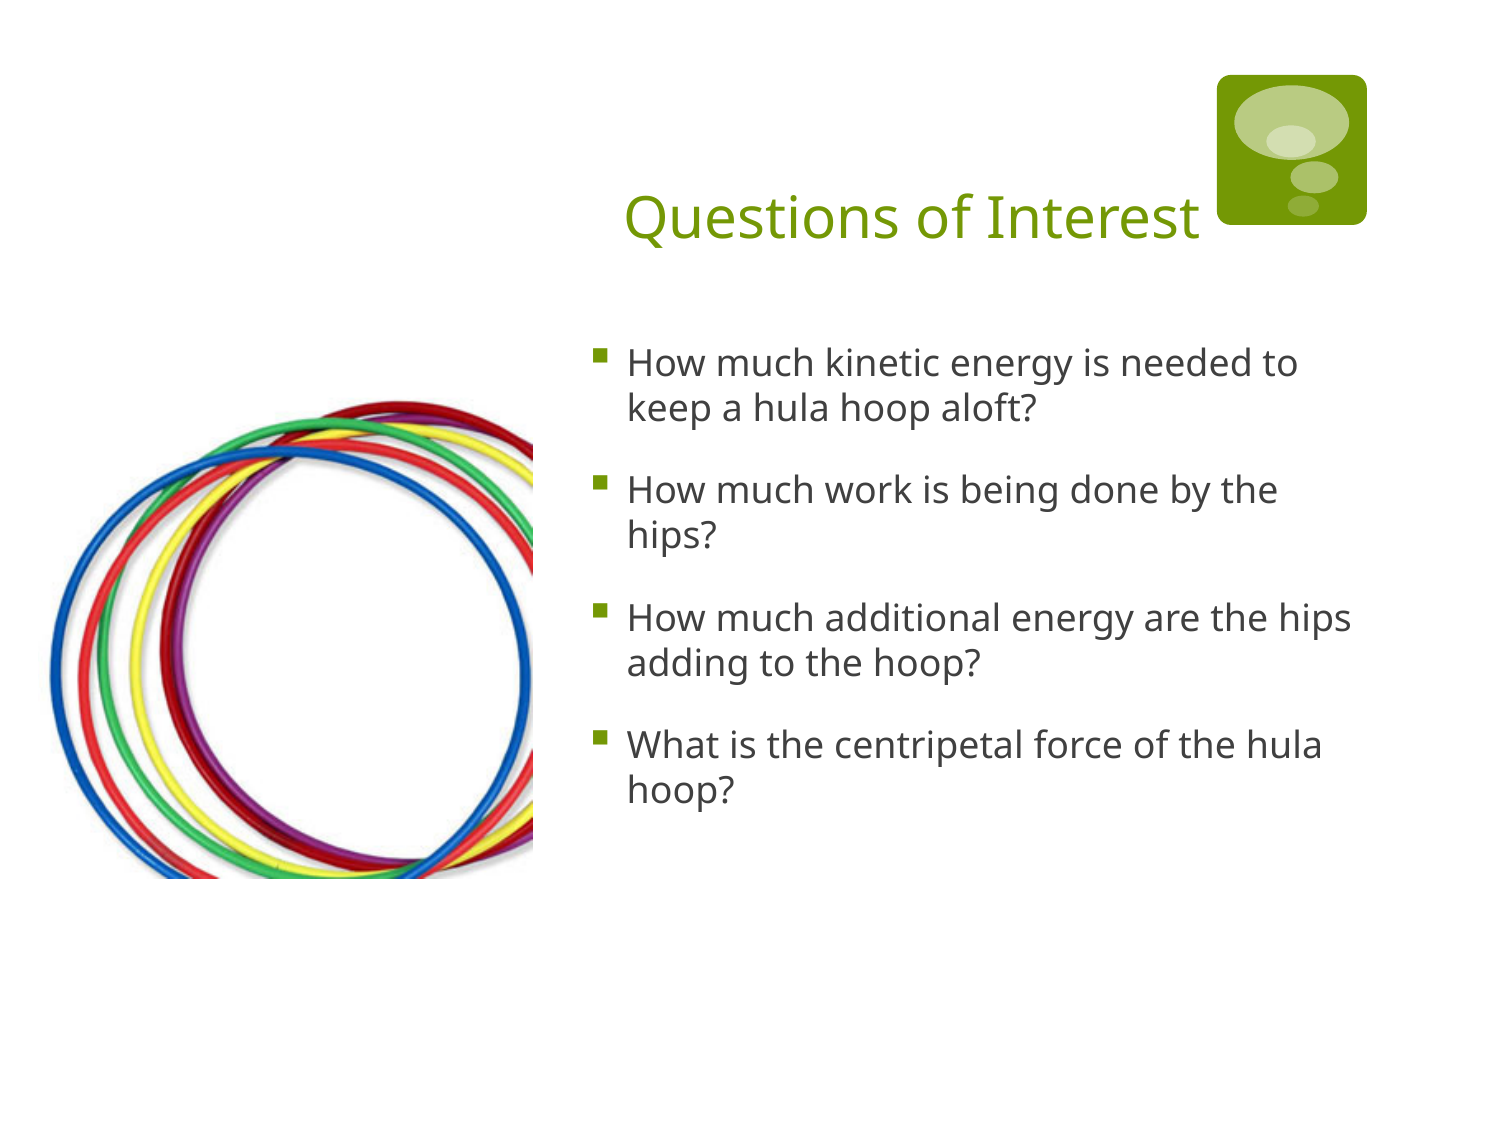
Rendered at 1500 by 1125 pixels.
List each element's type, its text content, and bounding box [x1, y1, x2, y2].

title Questions of Interest [608, 112, 1420, 259]
list How much kinetic energy is needed to keep a hula hoop aloft? How much work is being done by the hips? How much additional energy are the hips adding to the hoop? What is the centripetal force of the hula hoop? [574, 331, 1386, 1005]
picture [38, 384, 533, 880]
